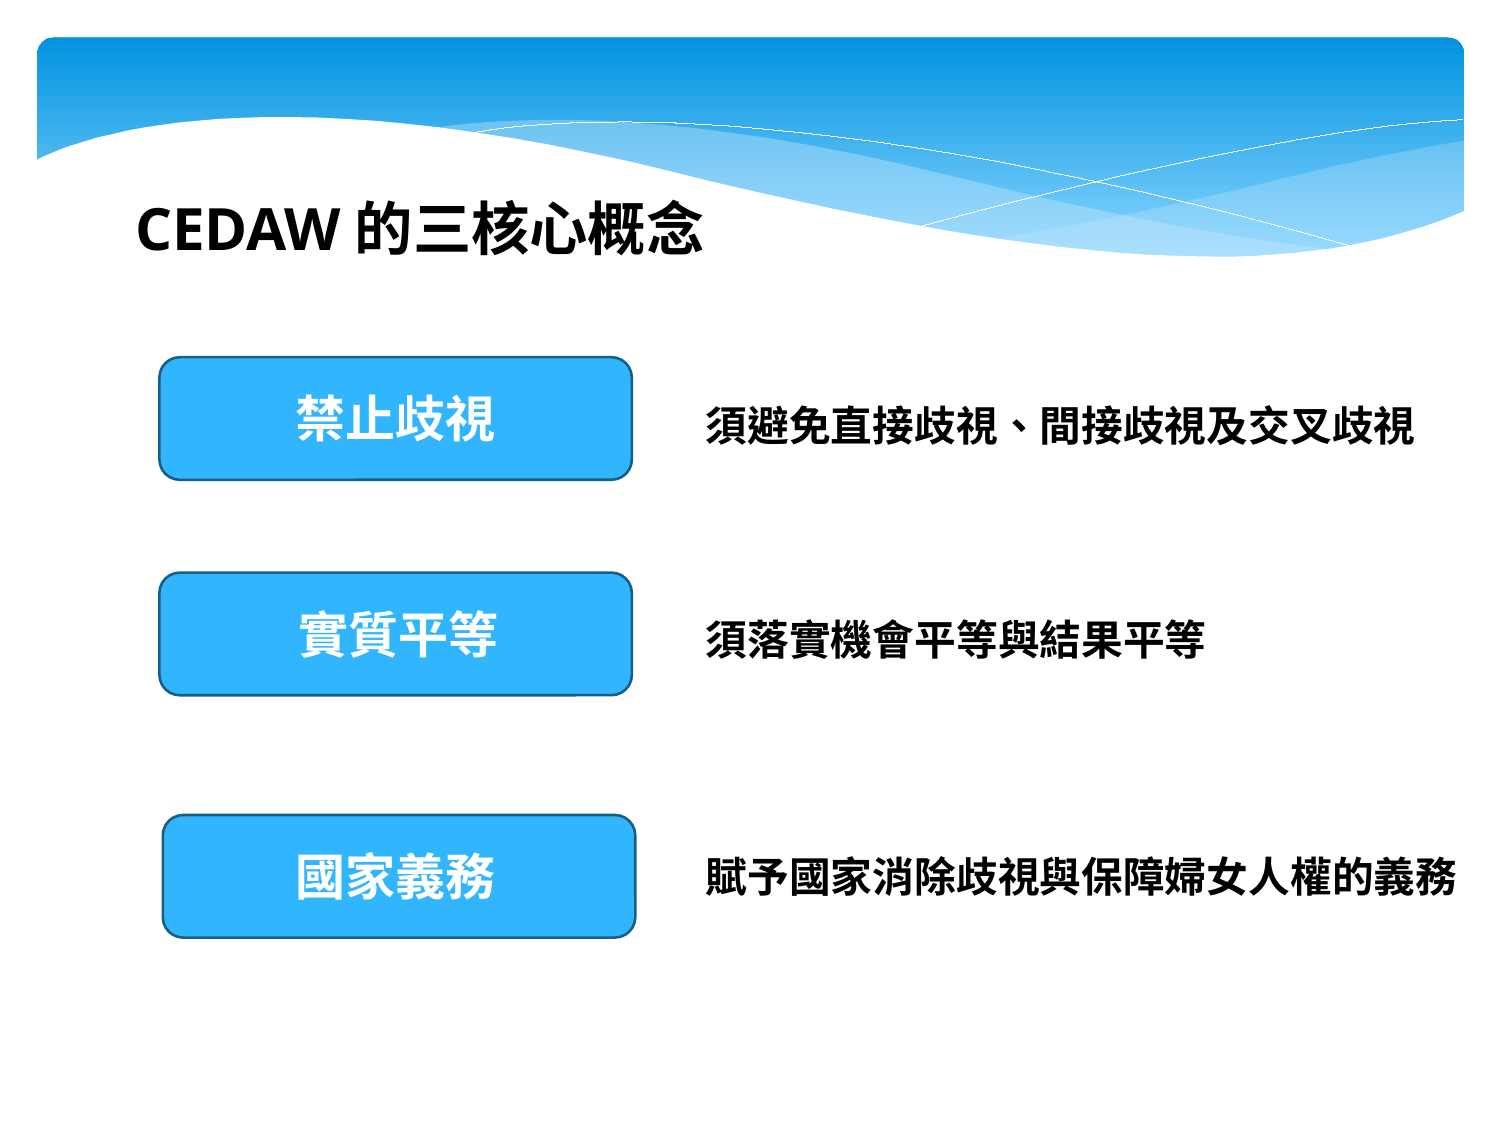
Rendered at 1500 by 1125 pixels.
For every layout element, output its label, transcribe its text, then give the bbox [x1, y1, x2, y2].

text_box 禁止歧視 [200, 380, 591, 456]
text_box 須避免直接歧視、間接歧視及交叉歧視 [690, 392, 1436, 457]
text_box [161, 813, 637, 939]
text_box [158, 571, 634, 697]
text_box [158, 355, 634, 482]
text_box 國家義務 [200, 838, 591, 914]
text_box CEDAW的三核心概念 [120, 184, 1385, 410]
text_box 實質平等 [204, 596, 594, 671]
text_box 賦予國家消除歧視與保障婦女人權的義務 [690, 843, 1481, 909]
text_box 須落實機會平等與結果平等 [690, 606, 1436, 671]
